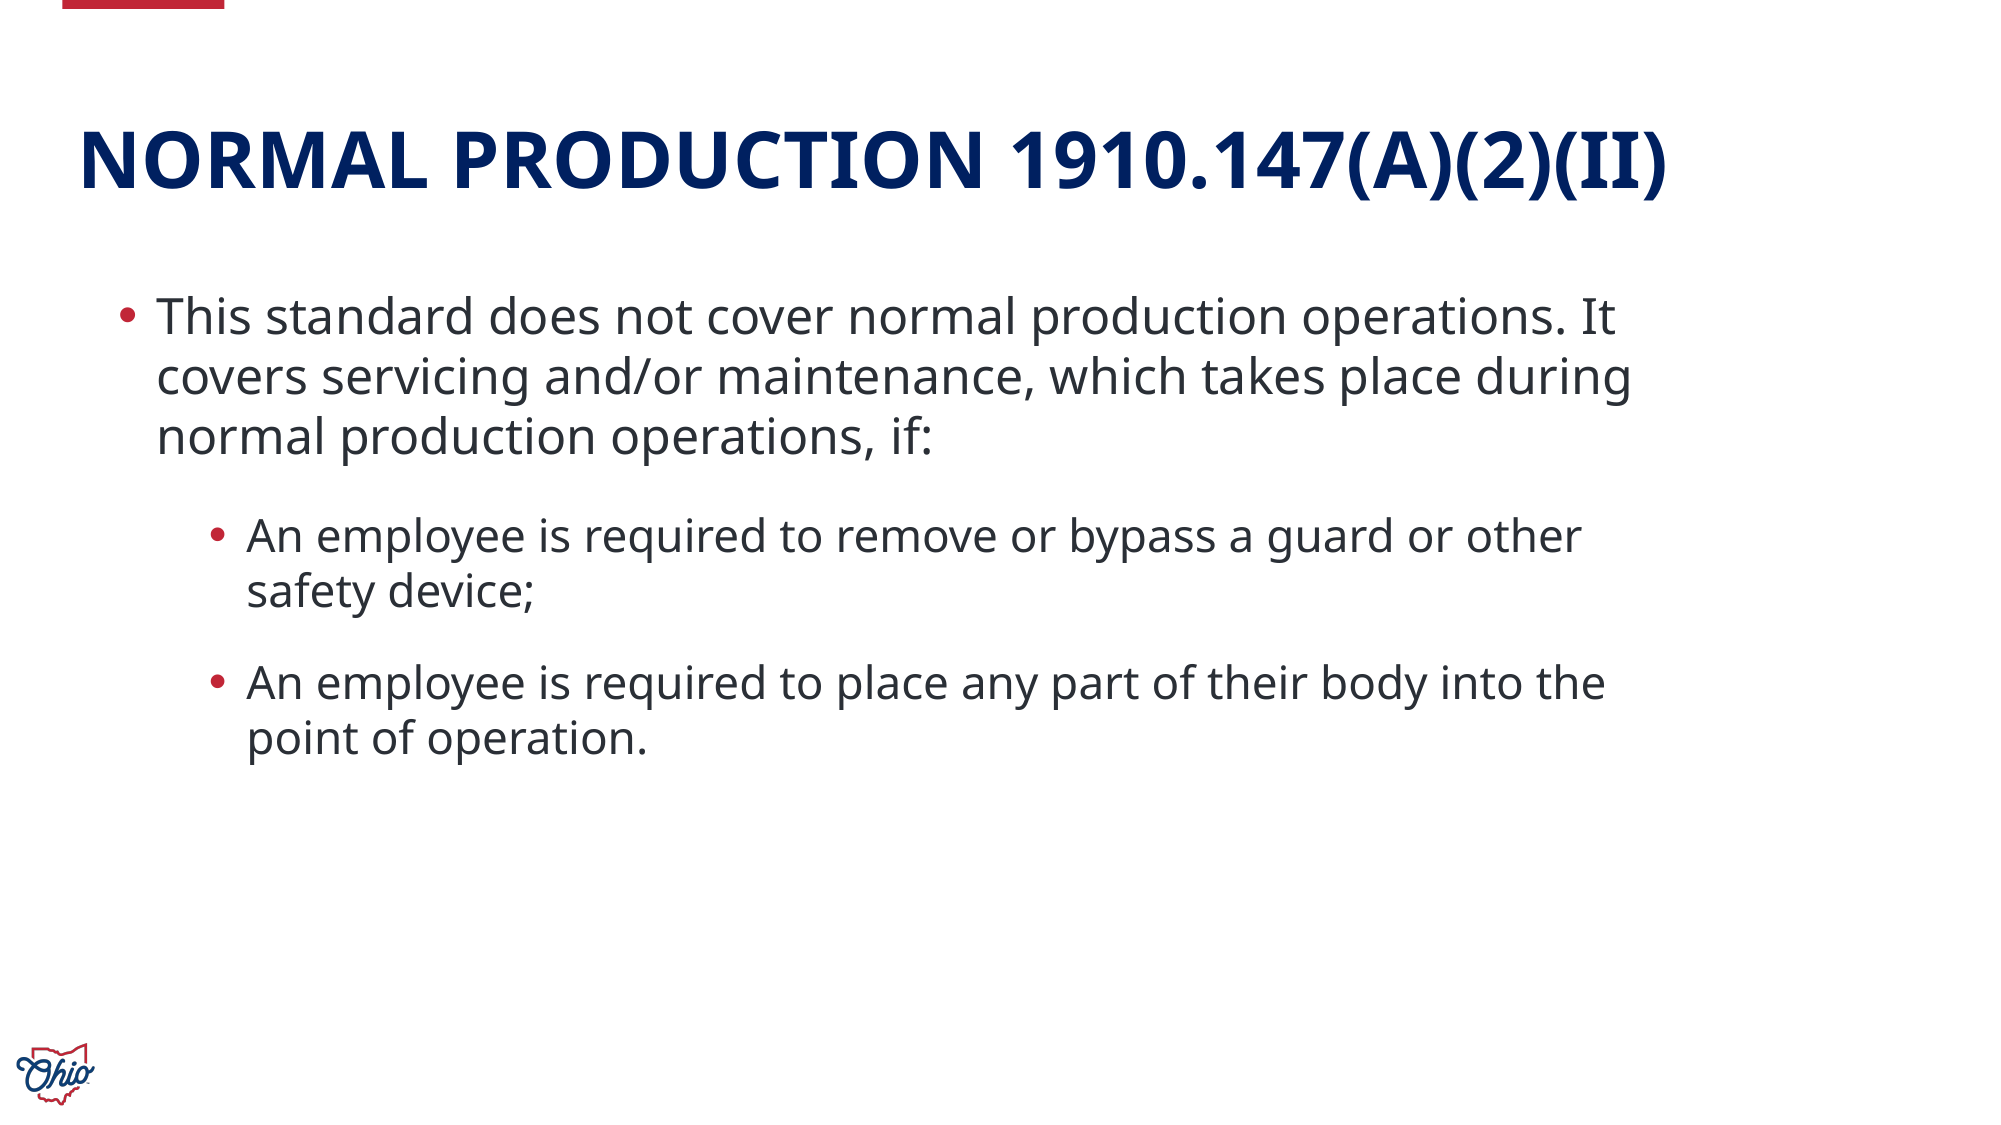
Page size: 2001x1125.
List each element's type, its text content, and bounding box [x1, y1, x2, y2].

list This standard does not cover normal production operations. It covers servicing and/or maintenance, which takes place during normal production operations, if: An employee is required to remove or bypass a guard or other safety device; An employee is required to place any part of their body into the point of operation. [104, 277, 1675, 1013]
picture [16, 1043, 95, 1106]
title Normal Production 1910.147(a)(2)(ii) [62, 112, 1938, 278]
